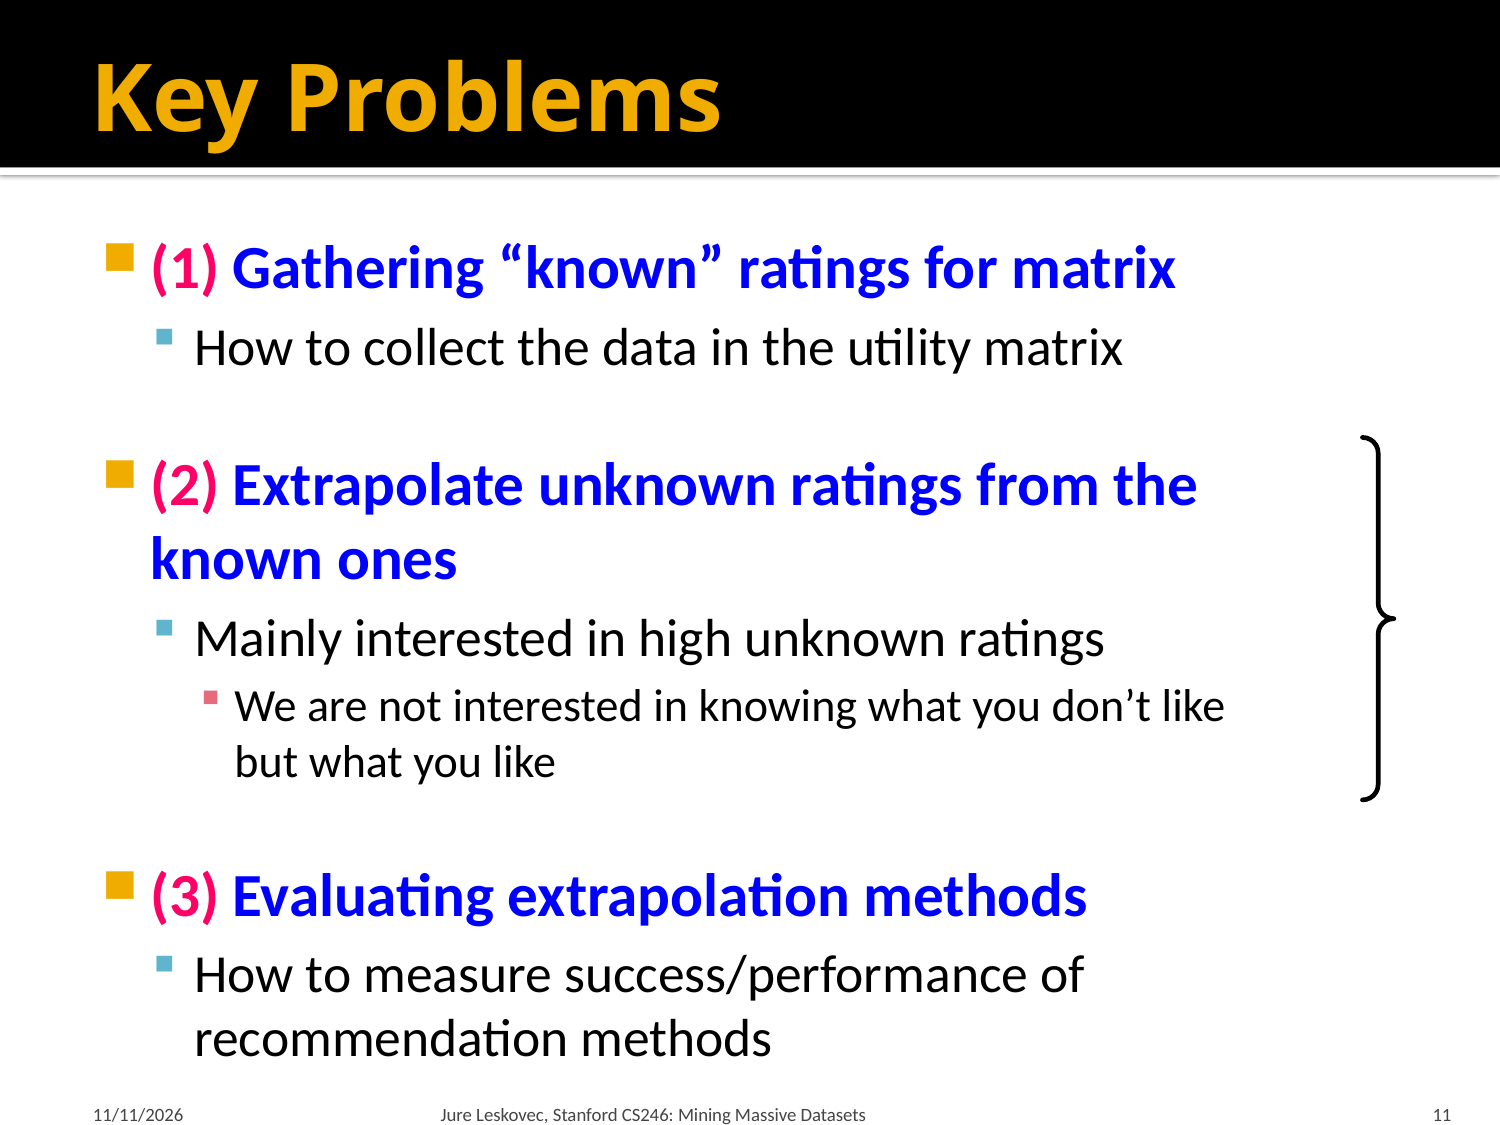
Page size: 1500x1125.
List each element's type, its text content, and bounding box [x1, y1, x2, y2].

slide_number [75, 1080, 425, 1125]
text_box [1361, 436, 1395, 801]
title Key Problems [75, 12, 1425, 175]
list (1) Gathering “known” ratings for matrix How to collect the data in the utility matrix (2) Extrapolate unknown ratings from the known ones Mainly interested in high unknown ratings We are not interested in knowing what you don’t like but what you like (3) Evaluating extrapolation methods How to measure success/performance of recommendation methods [75, 212, 1500, 1075]
footer Jure Leskovec, Stanford CS246: Mining Massive Datasets [433, 1080, 1337, 1125]
slide_number 11 [1345, 1080, 1467, 1125]
